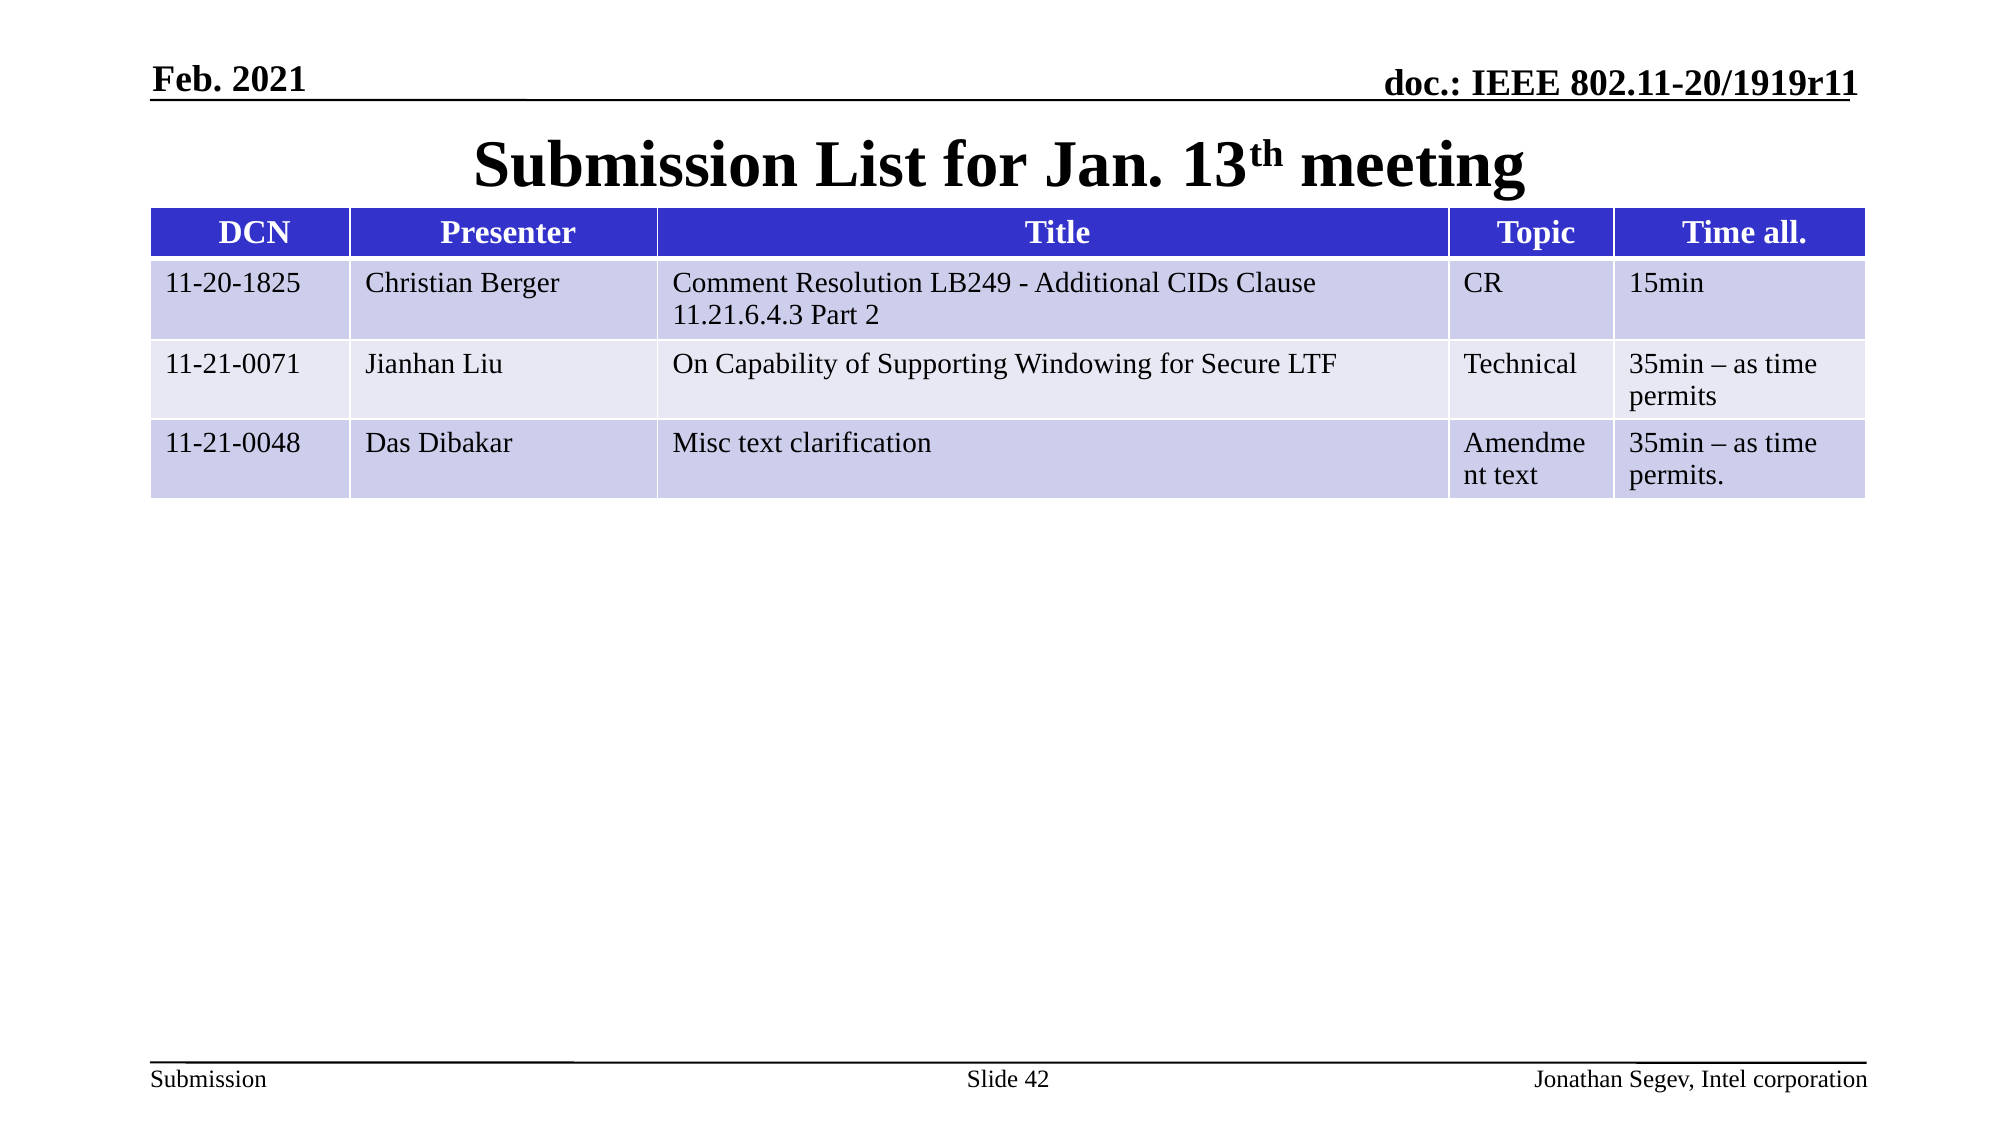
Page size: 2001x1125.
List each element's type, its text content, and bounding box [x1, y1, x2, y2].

table_header DCN [151, 208, 349, 256]
table_cell 11-21-0071 [151, 341, 349, 418]
table_cell Amendment text [1450, 420, 1613, 498]
title Submission List for Jan. 13th meeting [149, 112, 1850, 206]
table_cell 15min [1615, 261, 1865, 339]
table_cell Comment Resolution LB249 - Additional CIDs Clause 11.21.6.4.3 Part 2 [658, 261, 1448, 339]
table_cell 35min – as time permits [1615, 341, 1865, 418]
slide_number Slide 42 [950, 1061, 1067, 1123]
table_header Topic [1450, 208, 1613, 256]
footer Jonathan Segev, Intel corporation [1171, 1061, 1869, 1093]
table_cell Das Dibakar [351, 420, 657, 498]
table_cell 11-20-1825 [151, 261, 349, 339]
table_header Title [658, 208, 1448, 256]
table_cell Christian Berger [351, 261, 657, 339]
table_header Time all. [1615, 208, 1865, 256]
table_cell CR [1450, 261, 1613, 339]
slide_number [152, 54, 563, 100]
table_cell 11-21-0048 [151, 420, 349, 498]
table_cell Technical [1450, 341, 1613, 418]
table_header Presenter [351, 208, 657, 256]
table_cell Misc text clarification [658, 420, 1448, 498]
table_cell 35min – as time permits. [1615, 420, 1865, 498]
table_cell On Capability of Supporting Windowing for Secure LTF [658, 341, 1448, 418]
table_cell Jianhan Liu [351, 341, 657, 418]
